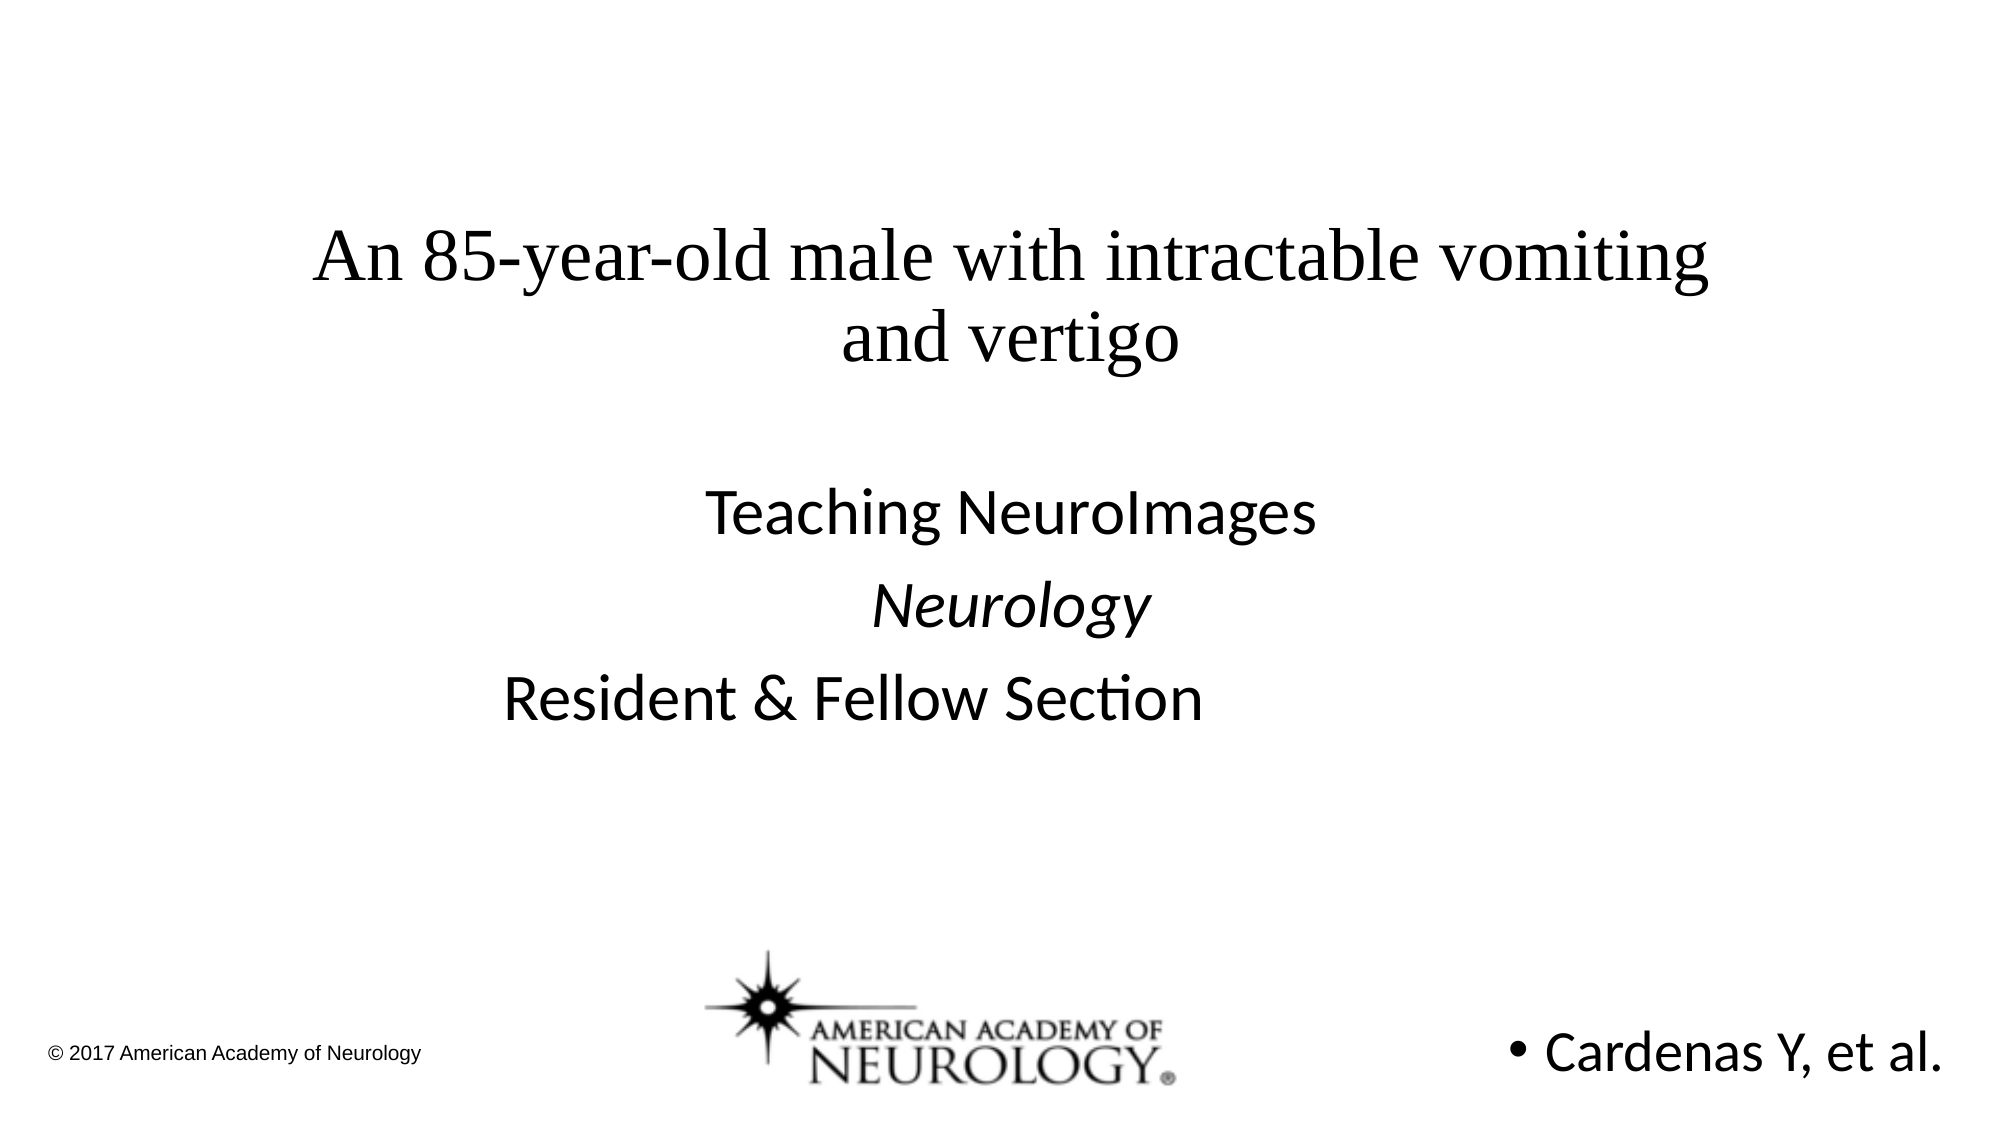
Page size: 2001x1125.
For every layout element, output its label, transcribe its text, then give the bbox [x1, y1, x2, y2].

text_box Teaching NeuroImages Neurology Resident & Fellow Section [486, 373, 1537, 962]
picture [699, 945, 1179, 1090]
text_box © 2017 American Academy of Neurology [48, 1039, 465, 1082]
title An 85-year-old male with intractable vomiting and vertigo [261, 171, 1762, 386]
text_box Cardenas Y, et al. [1493, 1013, 2000, 1125]
